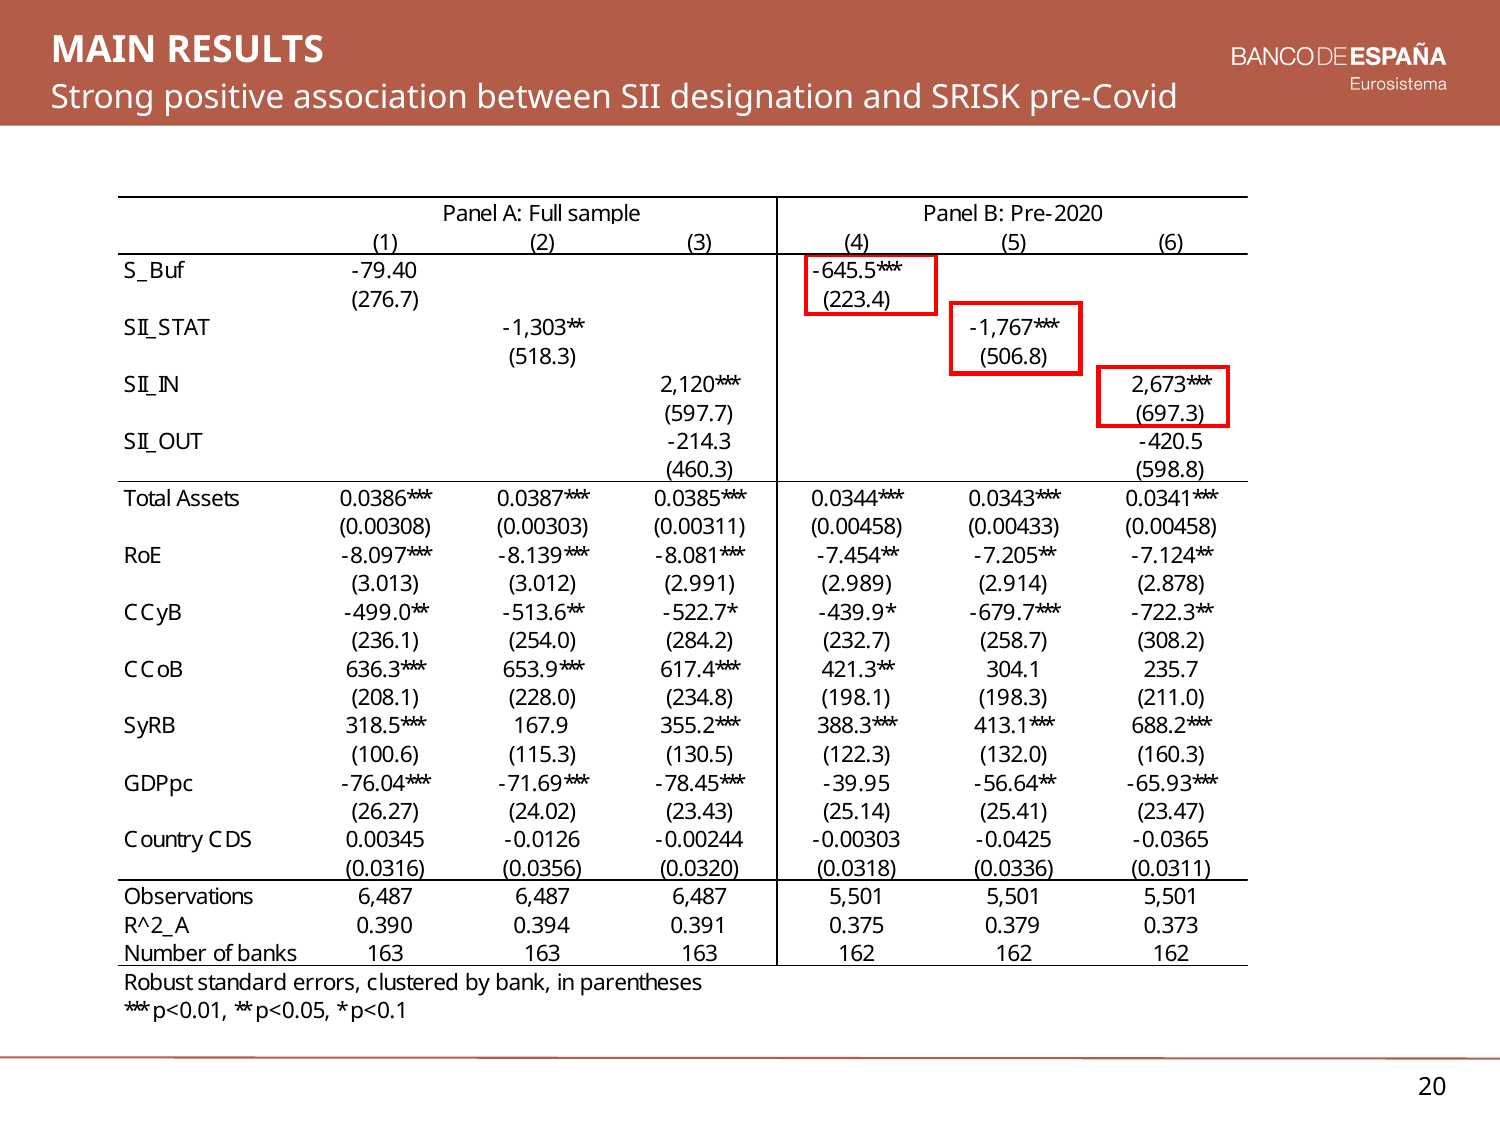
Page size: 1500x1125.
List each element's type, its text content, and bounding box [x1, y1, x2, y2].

title Main results [35, 23, 1081, 70]
list Strong positive association between SII designation and SRISK pre-Covid [35, 72, 1211, 139]
slide_number 20 [1368, 1062, 1447, 1113]
picture [1232, 42, 1447, 90]
picture [117, 196, 1250, 1024]
